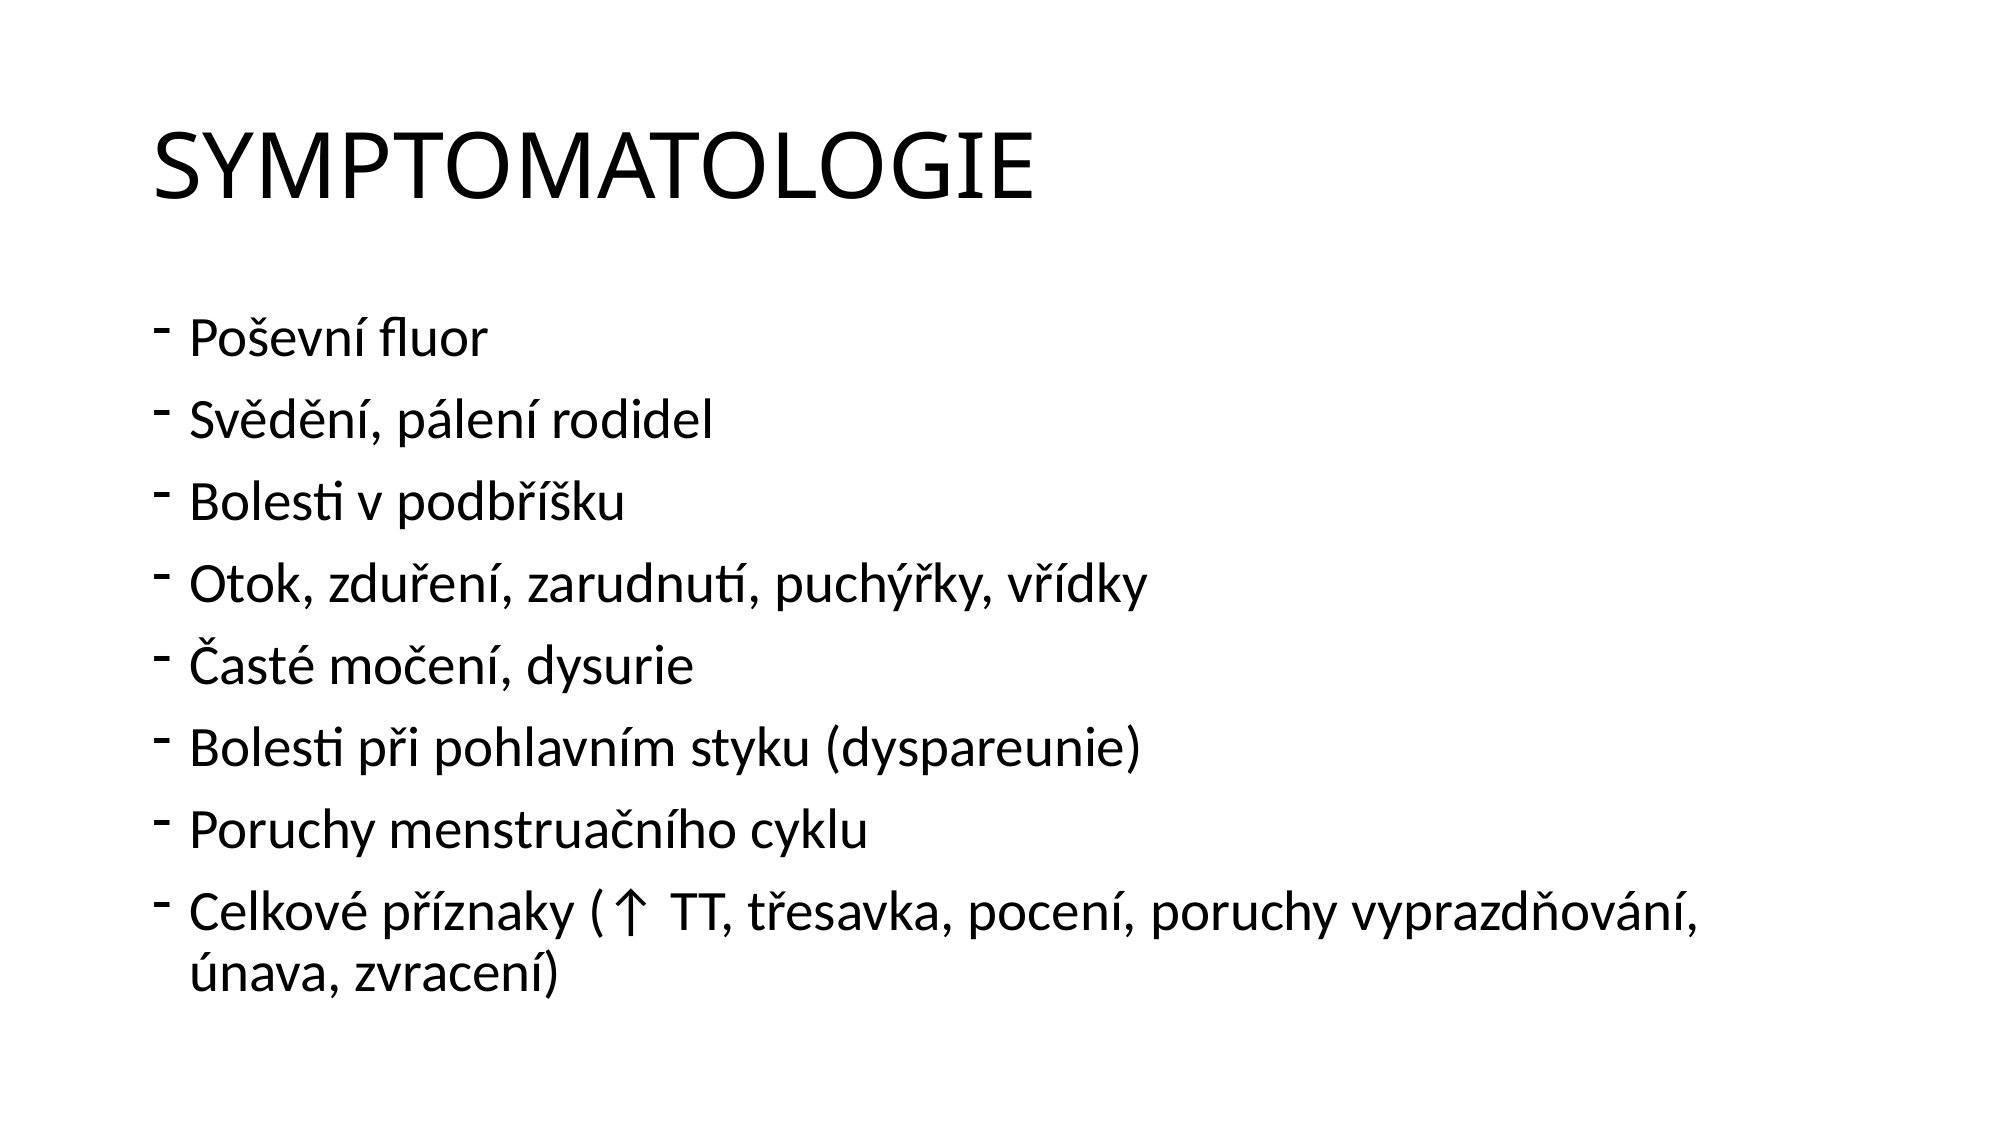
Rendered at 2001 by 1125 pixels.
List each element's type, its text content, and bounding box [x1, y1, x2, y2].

title SYMPTOMATOLOGIE [137, 59, 1863, 278]
list Poševní fluor Svědění, pálení rodidel Bolesti v podbříšku Otok, zduření, zarudnutí, puchýřky, vřídky Časté močení, dysurie Bolesti při pohlavním styku (dyspareunie) Poruchy menstruačního cyklu Celkové příznaky (↑ TT, třesavka, pocení, poruchy vyprazdňování, únava, zvracení) [137, 299, 1863, 1014]
